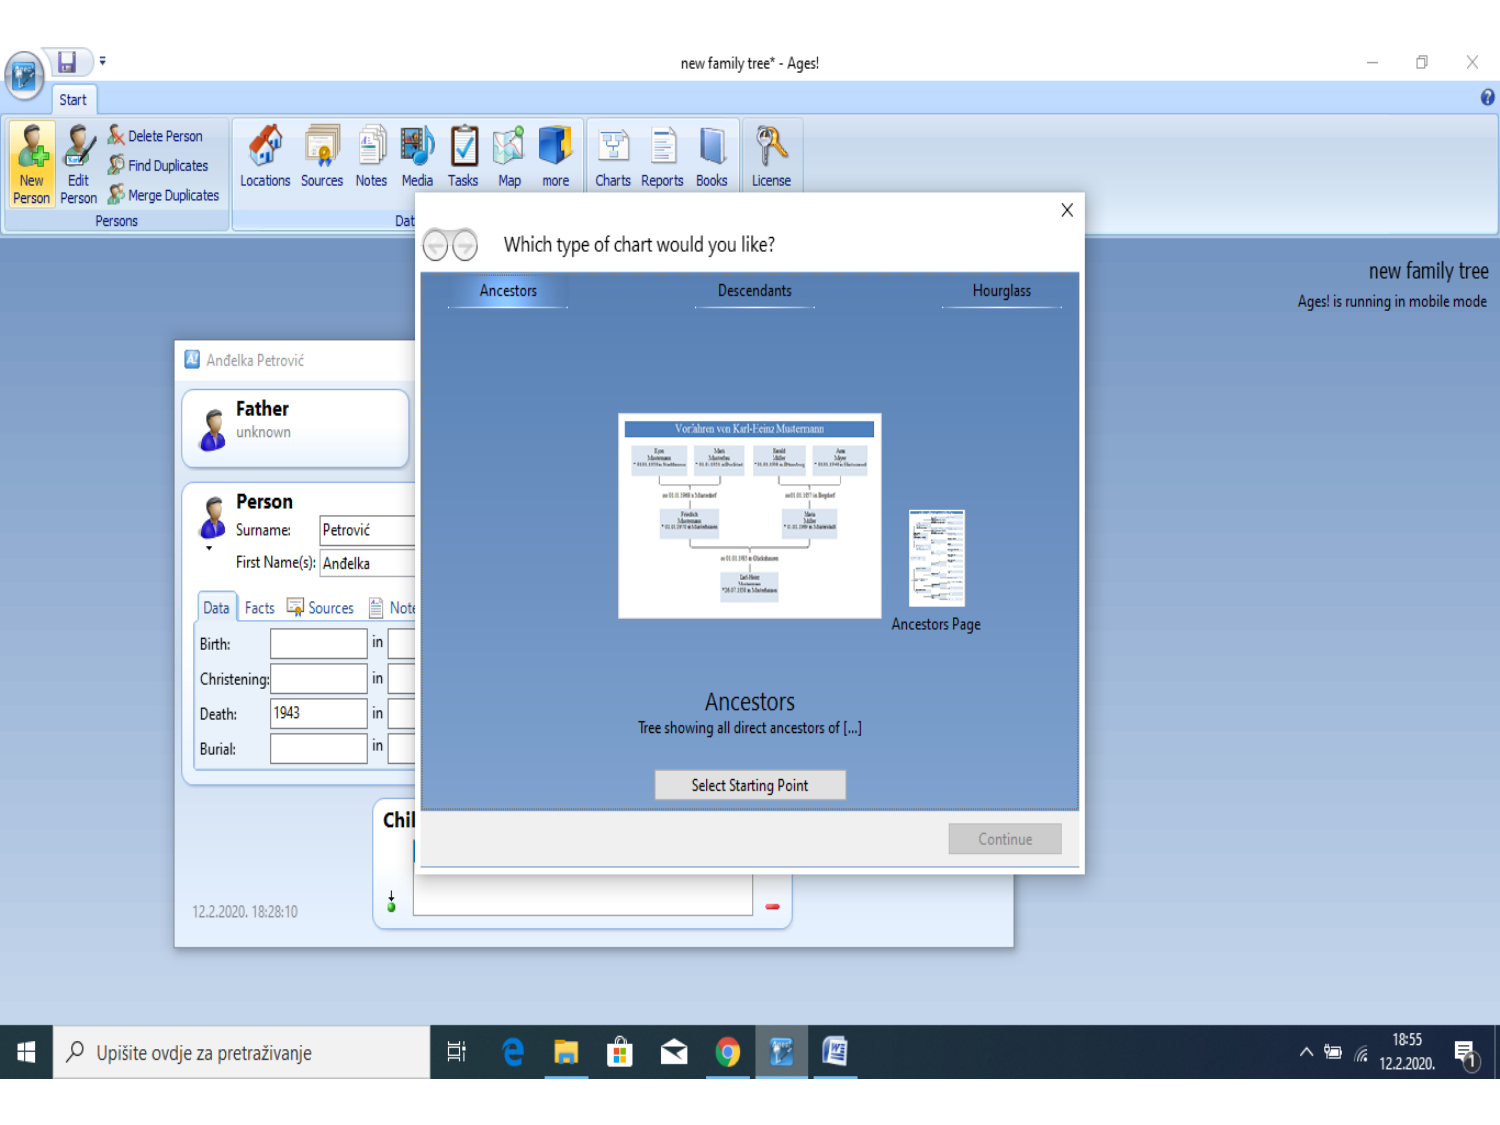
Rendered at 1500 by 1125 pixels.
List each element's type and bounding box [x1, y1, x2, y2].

list [0, 46, 1500, 1079]
